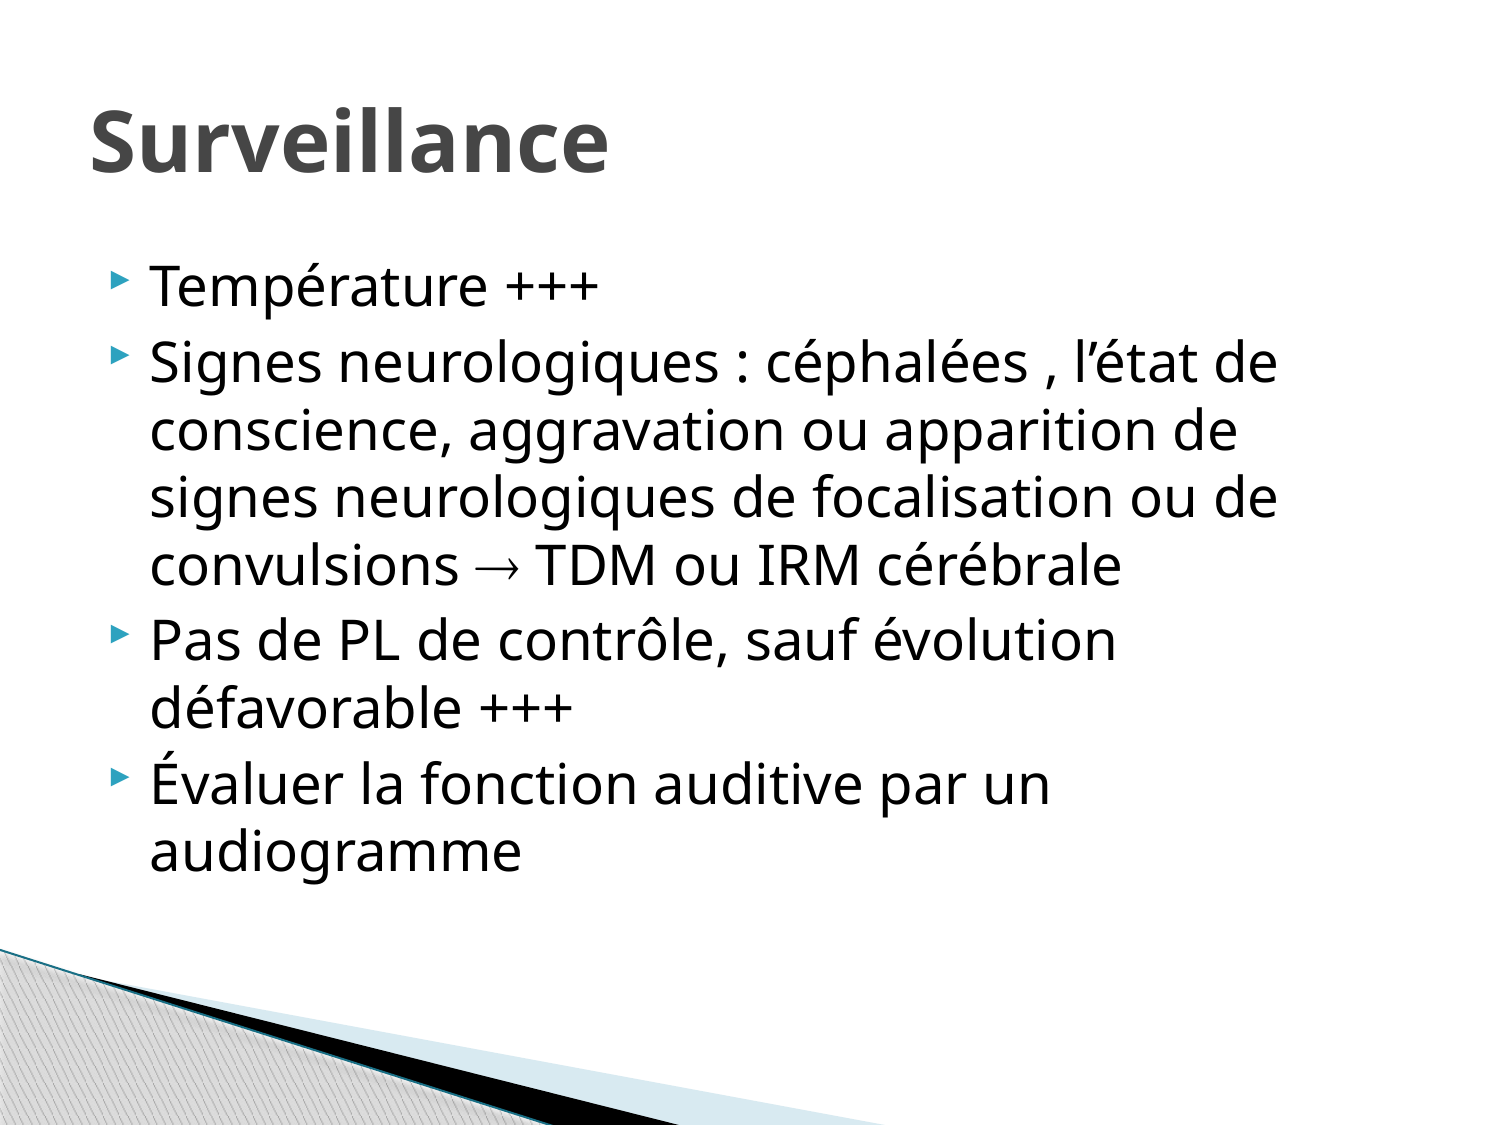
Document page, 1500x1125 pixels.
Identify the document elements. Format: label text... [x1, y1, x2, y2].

list Température +++ Signes neurologiques : céphalées , l’état de conscience, aggravation ou apparition de signes neurologiques de focalisation ou de convulsions  TDM ou IRM cérébrale Pas de PL de contrôle, sauf évolution défavorable +++ Évaluer la fonction auditive par un audiogramme [75, 243, 1425, 986]
title Surveillance [75, 45, 1425, 233]
